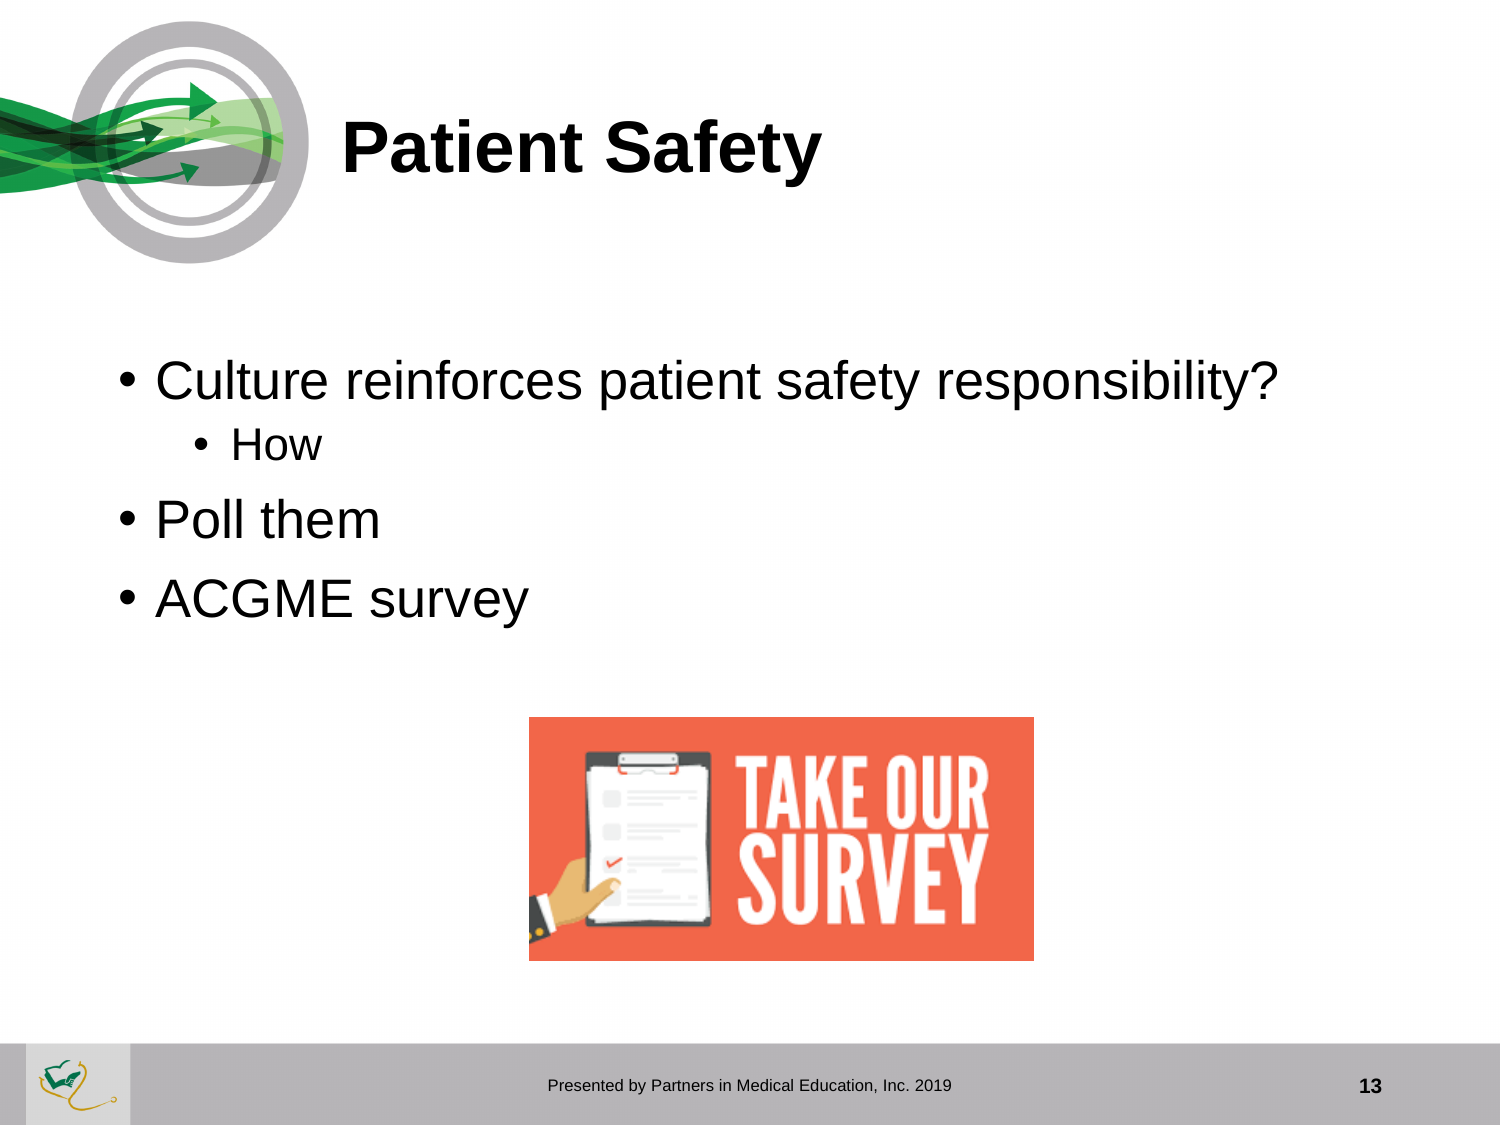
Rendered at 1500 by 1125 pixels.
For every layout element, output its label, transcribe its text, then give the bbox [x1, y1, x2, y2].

slide_number 13 [1059, 1055, 1397, 1116]
list Culture reinforces patient safety responsibility? How Poll them ACGME survey [103, 345, 1397, 1014]
footer Presented by Partners in Medical Education, Inc. 2019 [496, 1055, 1004, 1116]
picture [0, 0, 1500, 1125]
title Patient Safety [326, 40, 1397, 258]
